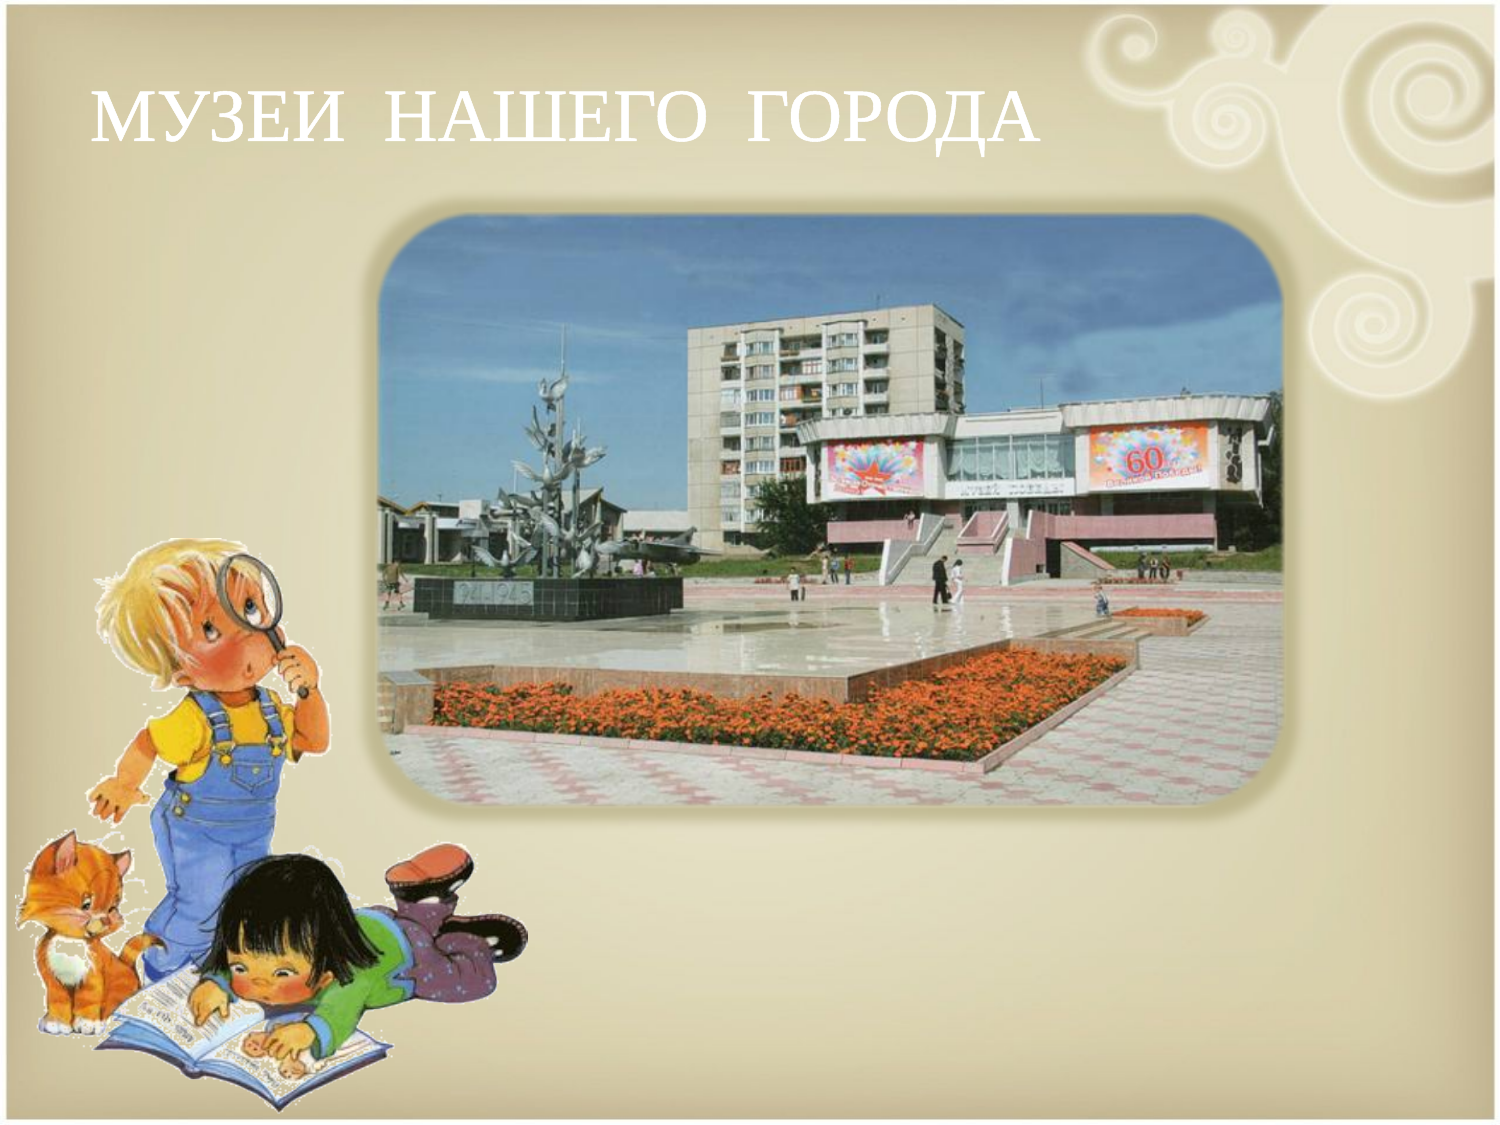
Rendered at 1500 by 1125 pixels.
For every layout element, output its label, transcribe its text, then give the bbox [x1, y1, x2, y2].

text_box МУЗЕИ НАШЕГО ГОРОДА [74, 58, 1057, 164]
picture [0, 0, 1500, 1125]
